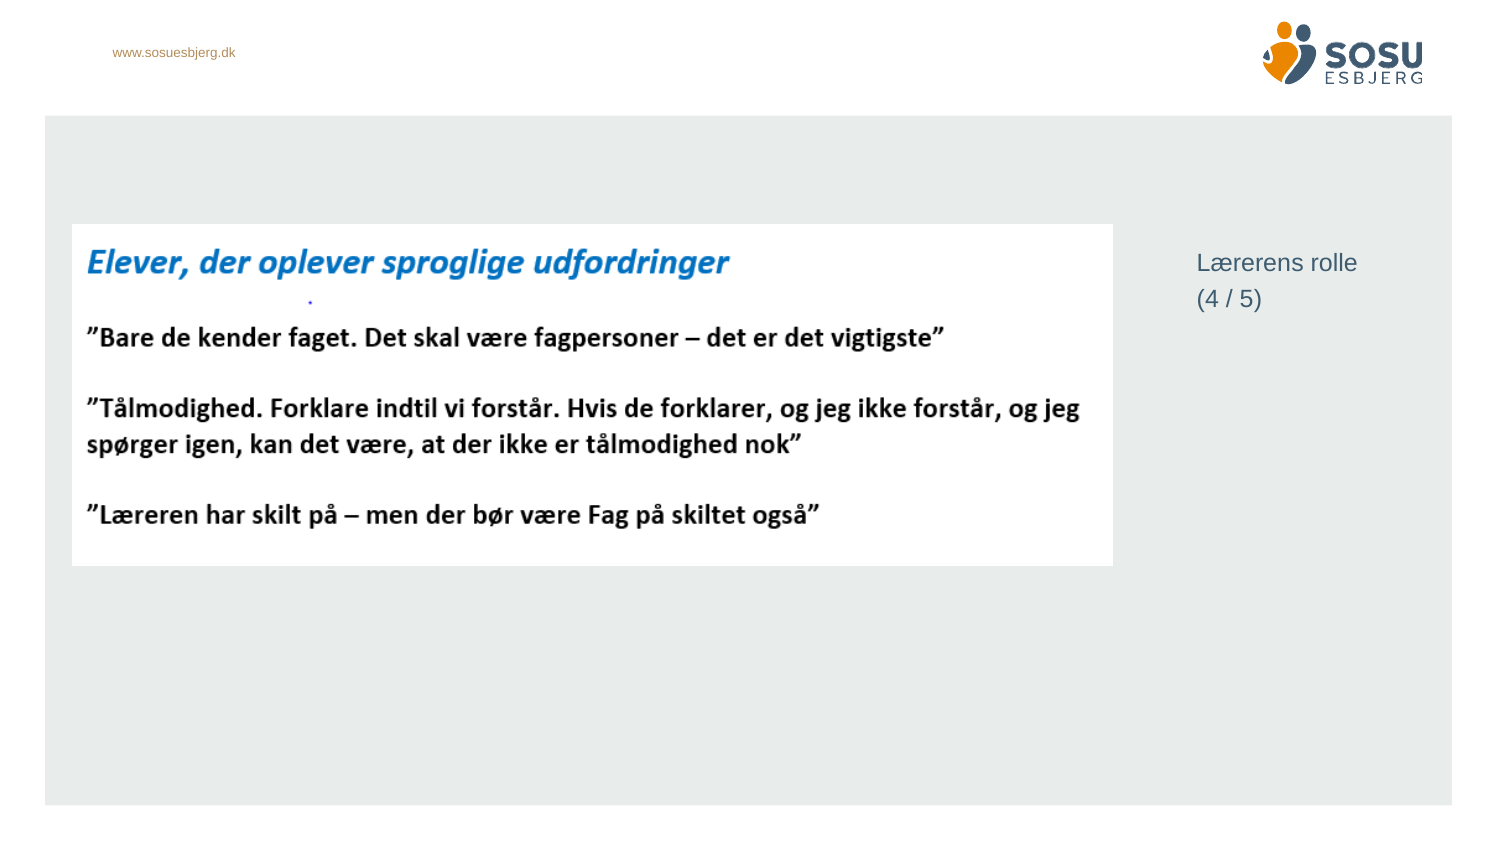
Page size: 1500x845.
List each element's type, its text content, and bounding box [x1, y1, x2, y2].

picture [72, 224, 1113, 566]
footer www.sosuesbjerg.dk [97, 29, 604, 75]
text_box Lærerens rolle (4 / 5) [1181, 224, 1405, 320]
